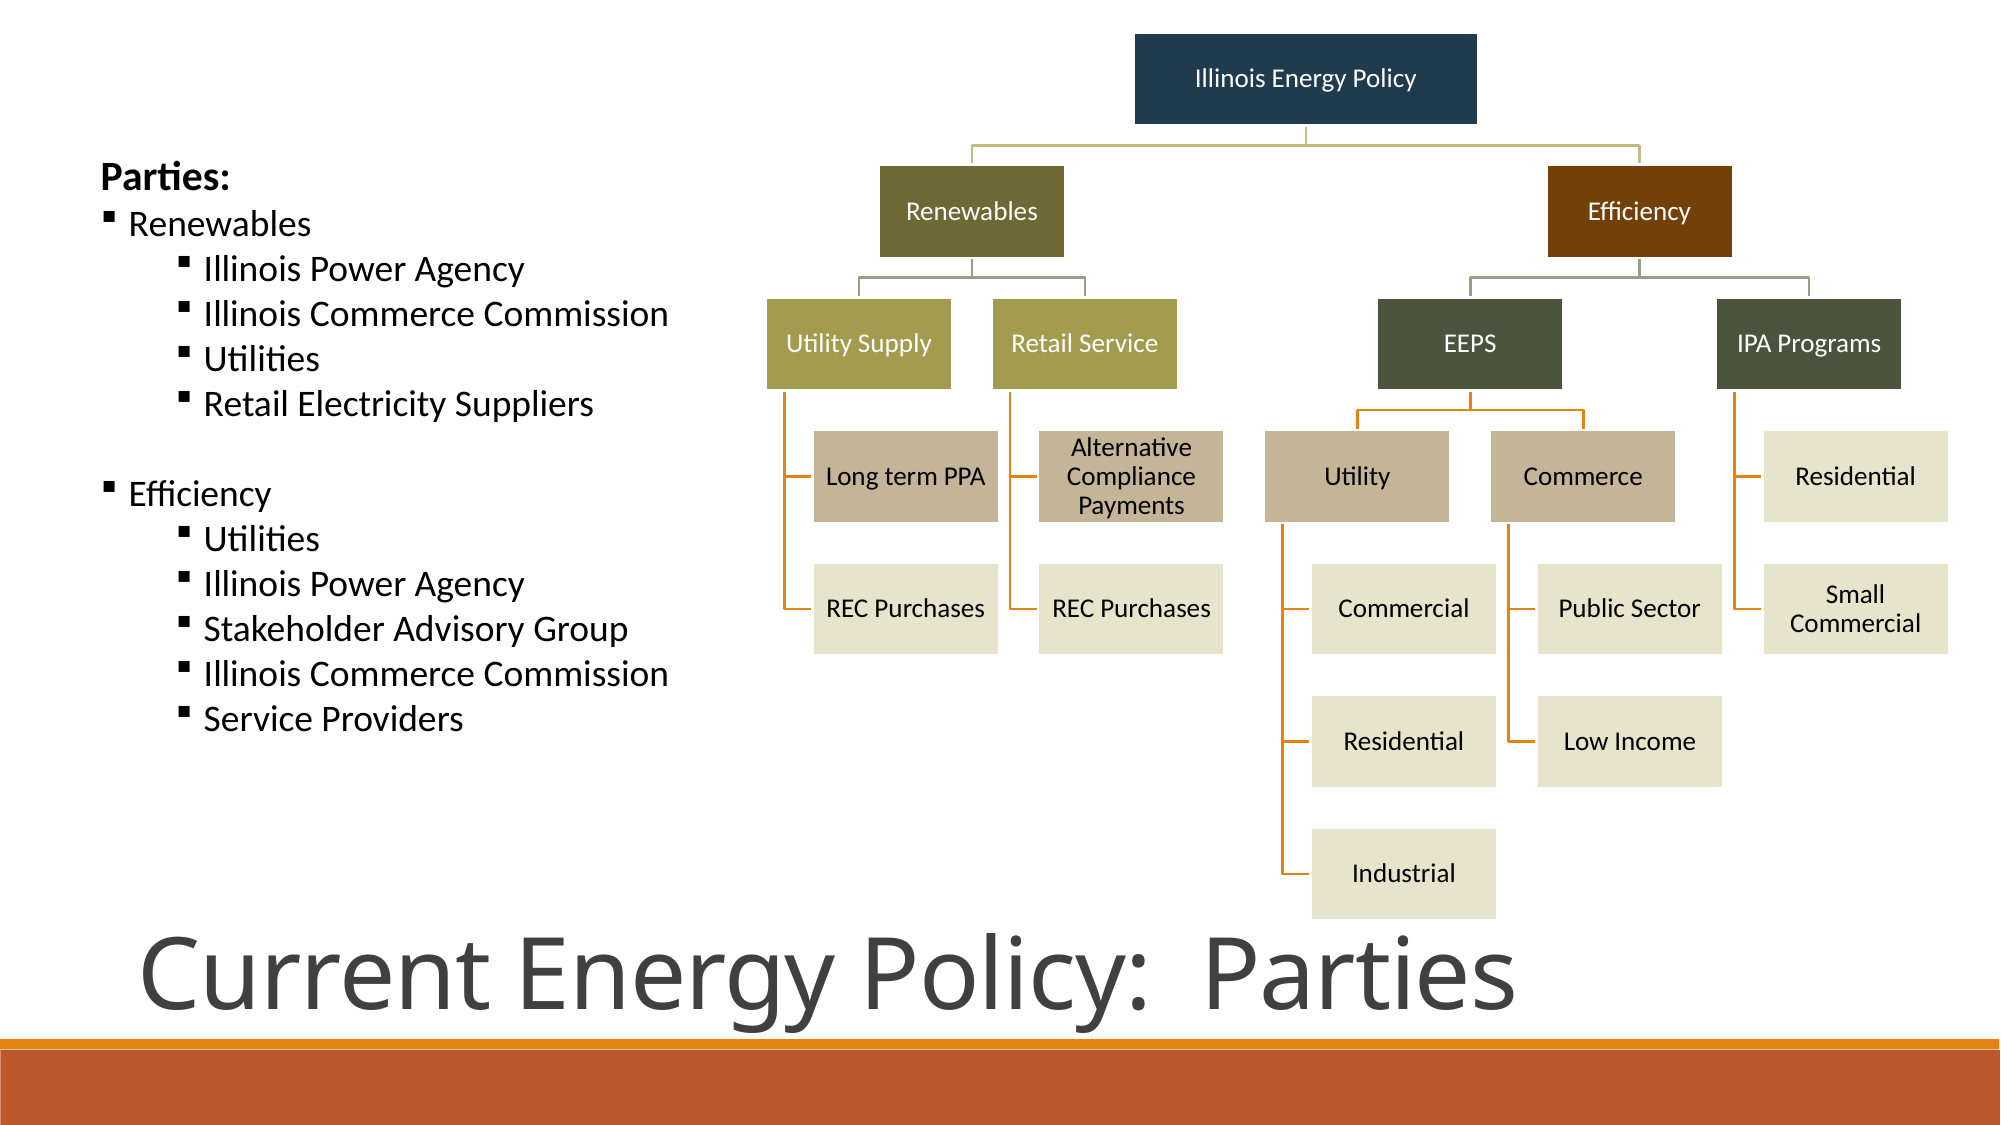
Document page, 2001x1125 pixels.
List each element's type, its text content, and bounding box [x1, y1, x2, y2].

text_box Parties: Renewables Illinois Power Agency Illinois Commerce Commission Utilities Retail Electricity Suppliers Efficiency Utilities Illinois Power Agency Stakeholder Advisory Group Illinois Commerce Commission Service Providers [85, 141, 443, 747]
text_box Current Energy Policy: Parties [123, 920, 1774, 1041]
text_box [445, 31, 2000, 922]
